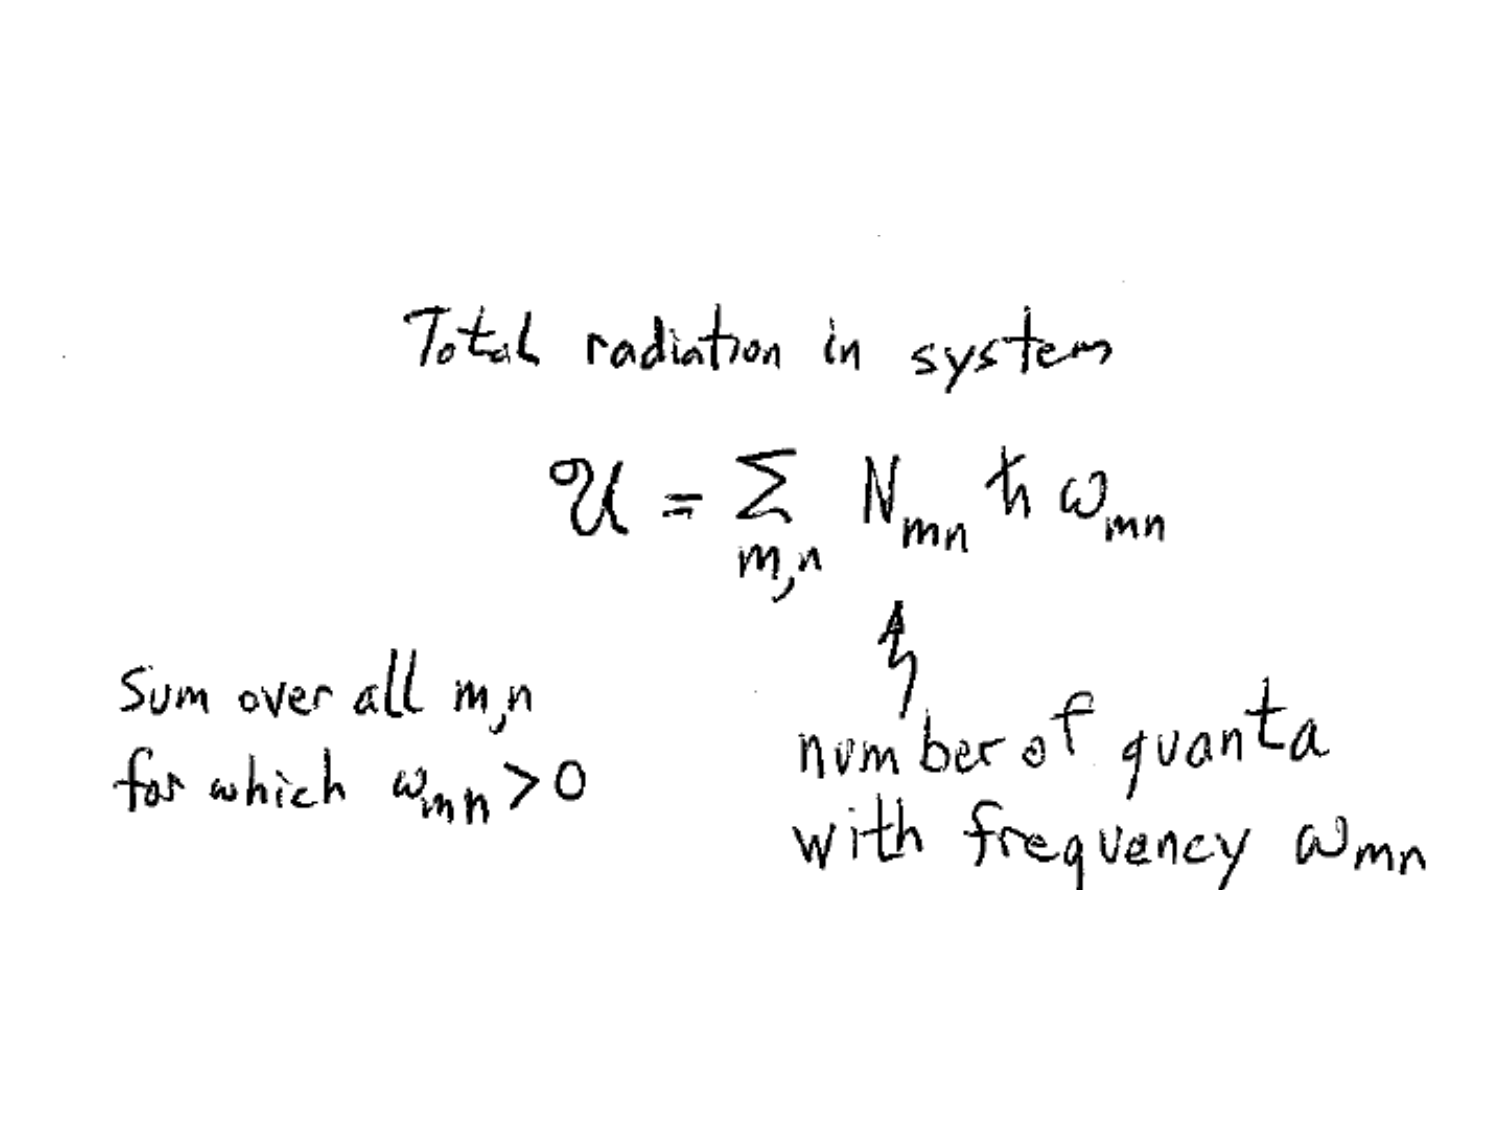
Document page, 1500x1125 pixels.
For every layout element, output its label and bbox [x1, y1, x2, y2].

picture [53, 235, 1447, 890]
